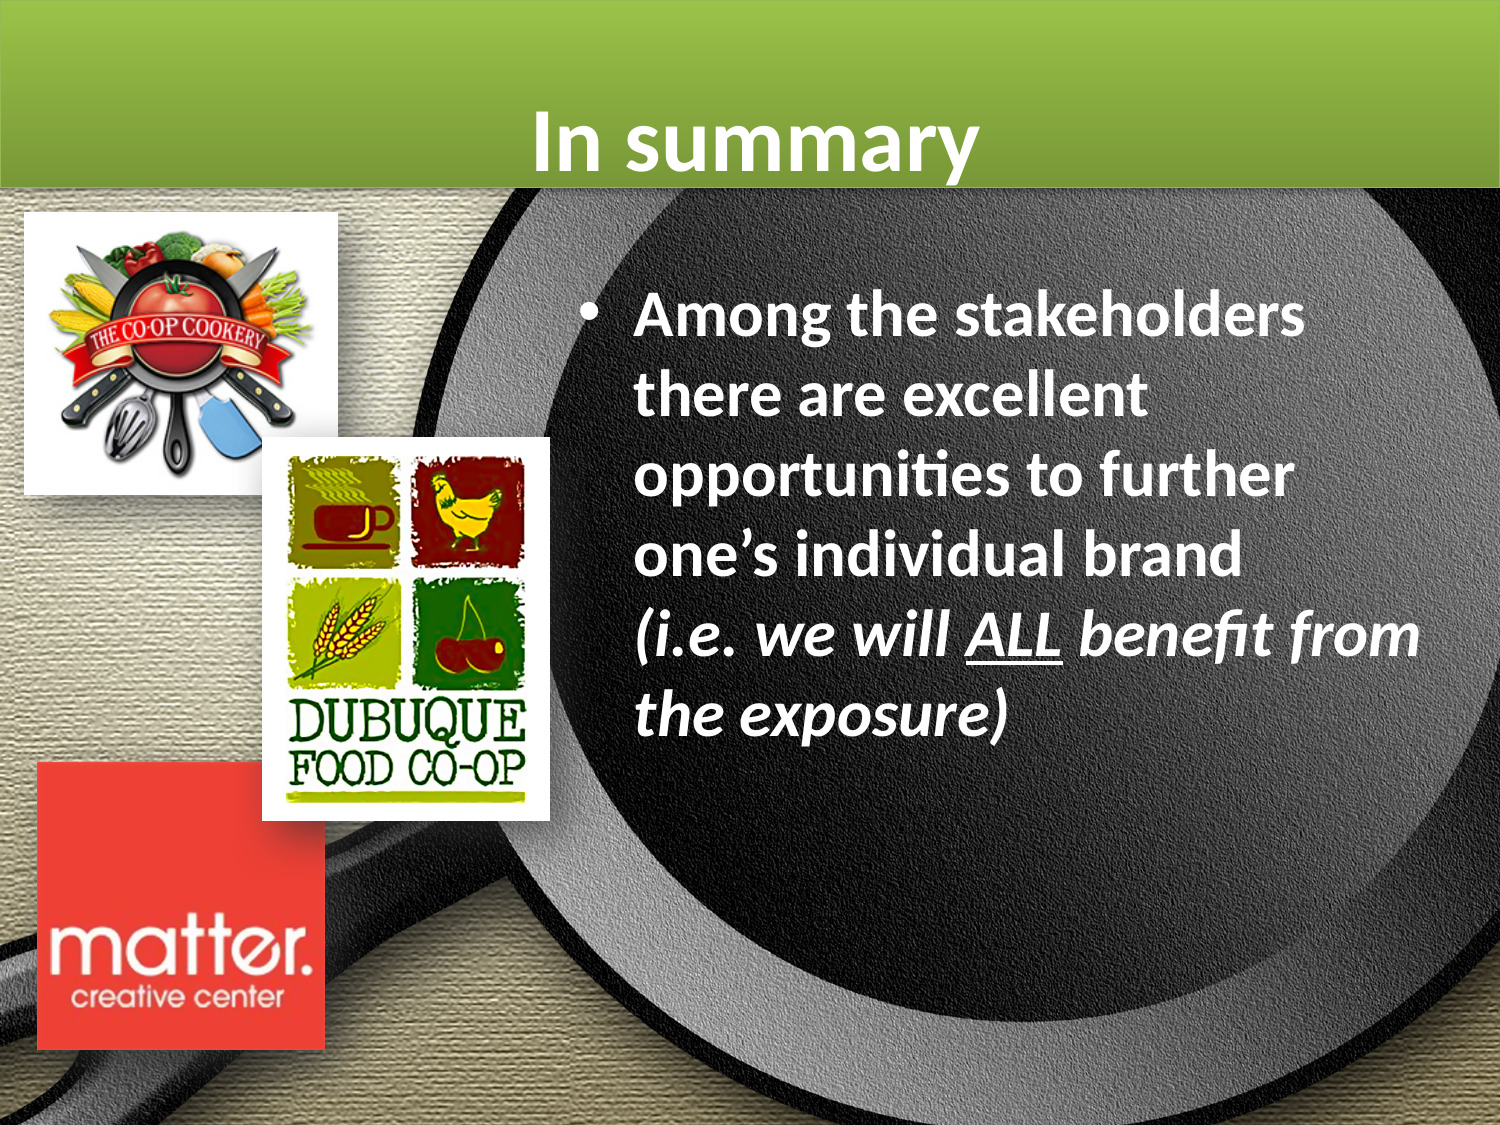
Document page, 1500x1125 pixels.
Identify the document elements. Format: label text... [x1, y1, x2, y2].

title In summary [75, 45, 1438, 225]
picture [0, 188, 1500, 1125]
list Among the stakeholders there are excellent opportunities to further one’s individual brand (i.e. we will ALL benefit from the exposure) [562, 262, 1463, 1005]
